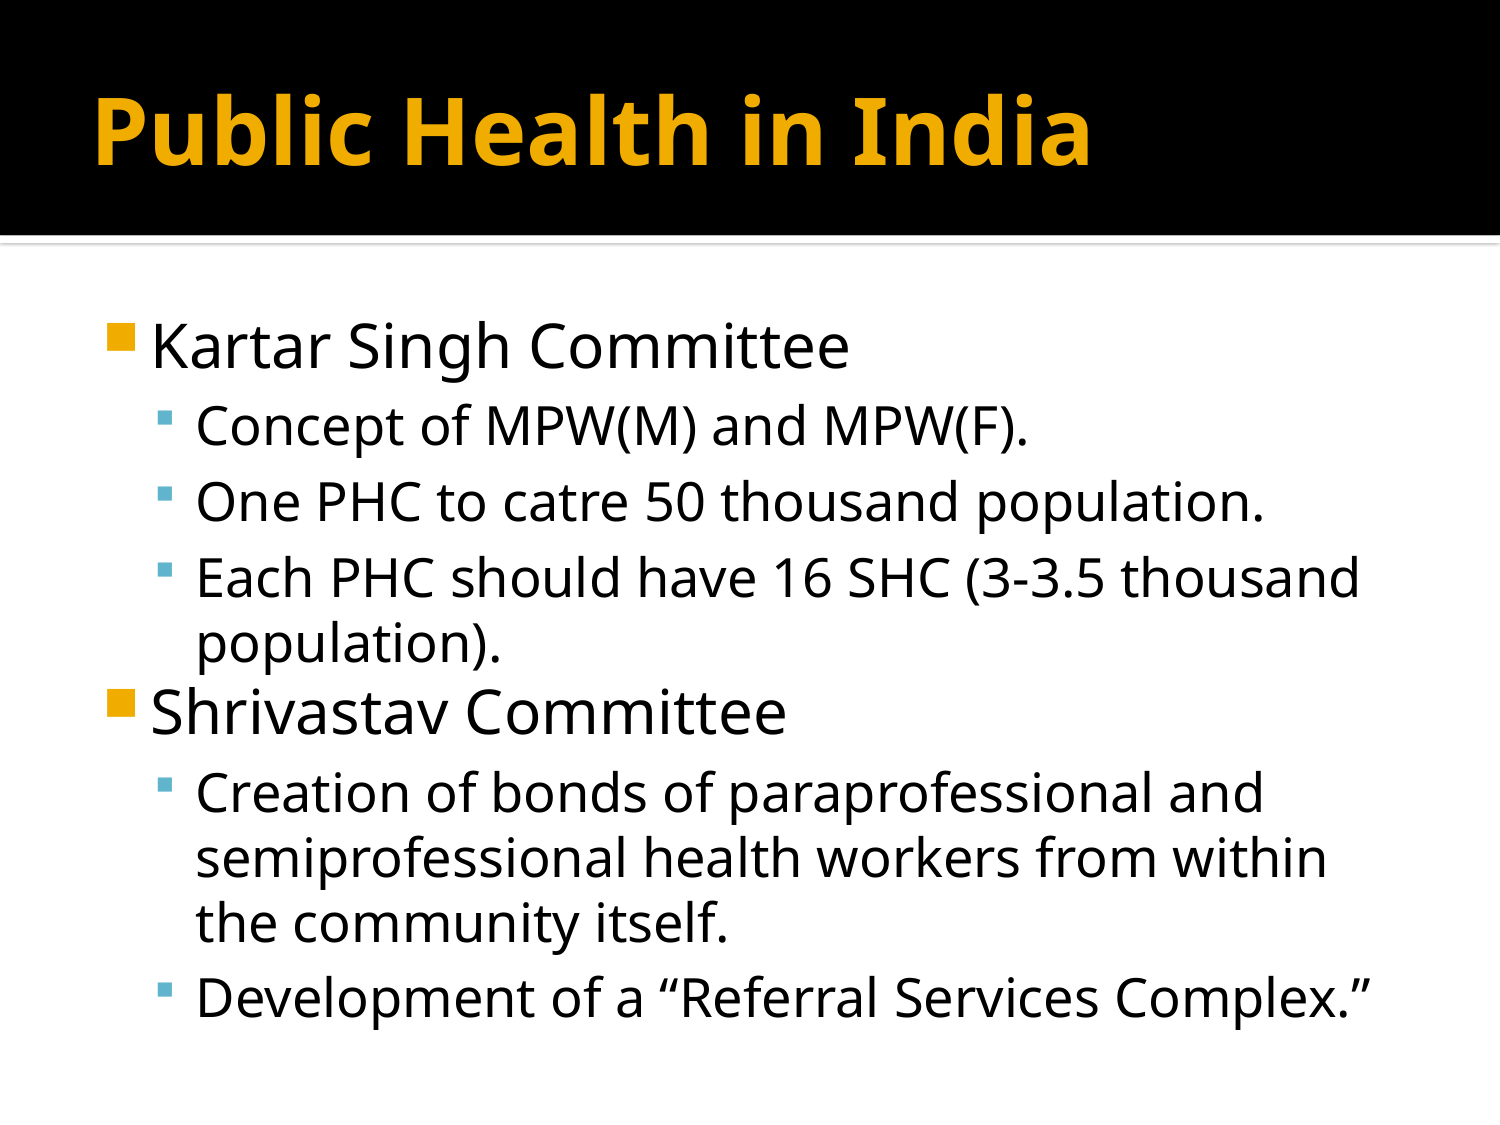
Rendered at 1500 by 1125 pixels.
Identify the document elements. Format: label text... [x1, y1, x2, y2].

list Kartar Singh Committee Concept of MPW(M) and MPW(F). One PHC to catre 50 thousand population. Each PHC should have 16 SHC (3-3.5 thousand population). Shrivastav Committee Creation of bonds of paraprofessional and semiprofessional health workers from within the community itself. Development of a “Referral Services Complex.” [75, 291, 1425, 1050]
title Public Health in India [75, 25, 1425, 231]
